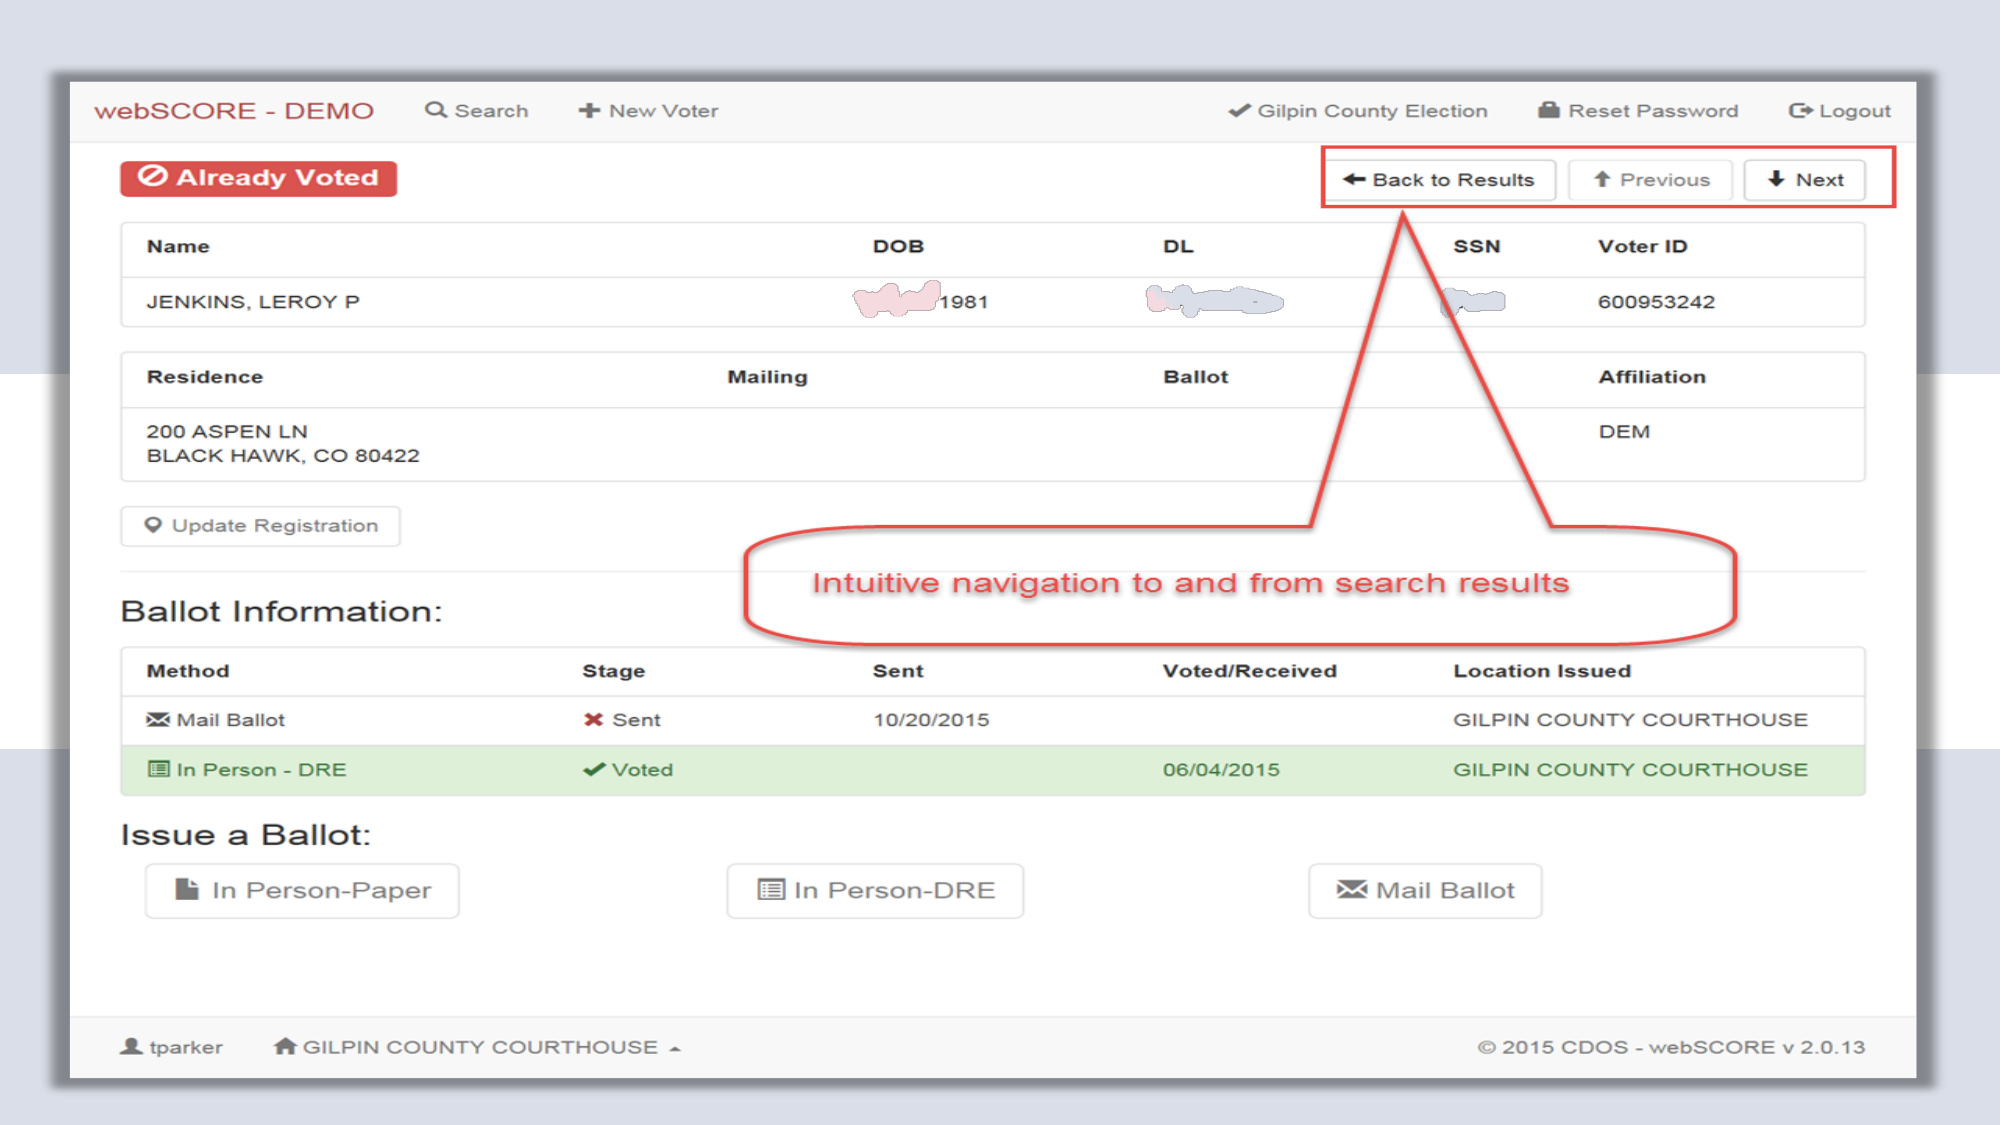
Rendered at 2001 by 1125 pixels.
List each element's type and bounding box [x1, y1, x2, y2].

picture [34, 59, 1953, 1102]
